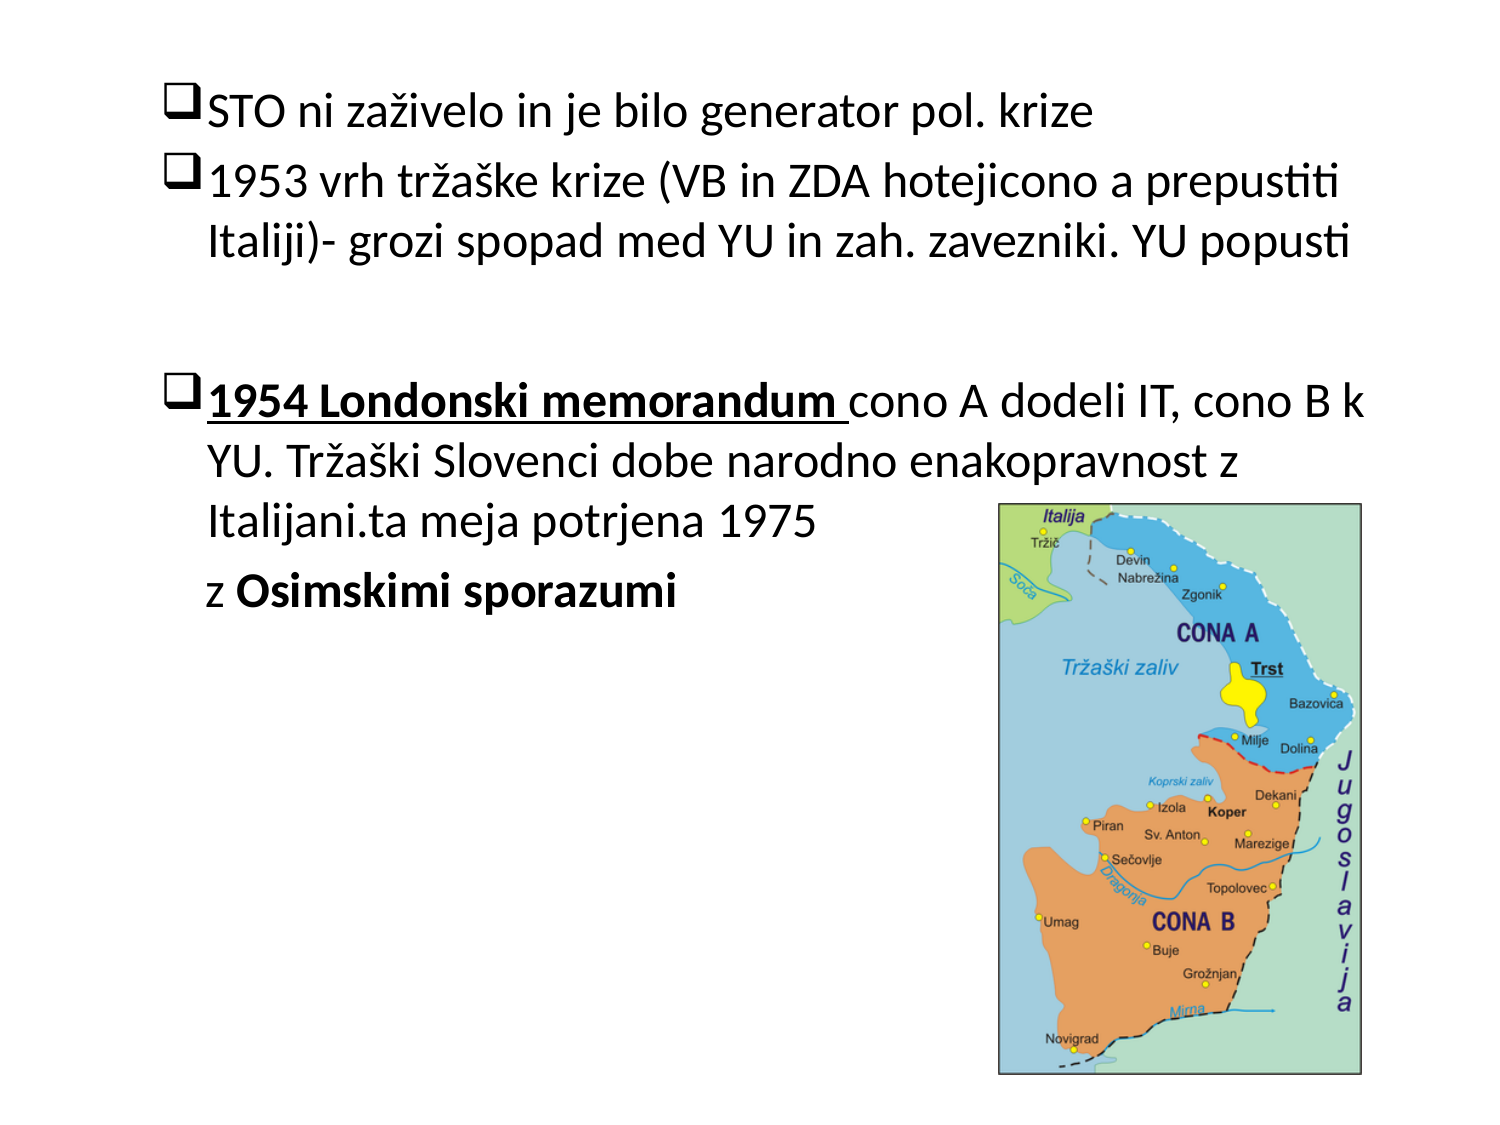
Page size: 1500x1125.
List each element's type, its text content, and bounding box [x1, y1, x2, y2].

list STO ni zaživelo in je bilo generator pol. krize 1953 vrh tržaške krize (VB in ZDA hotejicono a prepustiti Italiji)- grozi spopad med YU in zah. zavezniki. YU popusti 1954 Londonski memorandum cono A dodeli IT, cono B k YU. Tržaški Slovenci dobe narodno enakopravnost z Italijani.ta meja potrjena 1975 z Osimskimi sporazumi [70, 70, 1421, 813]
picture [997, 503, 1362, 1076]
